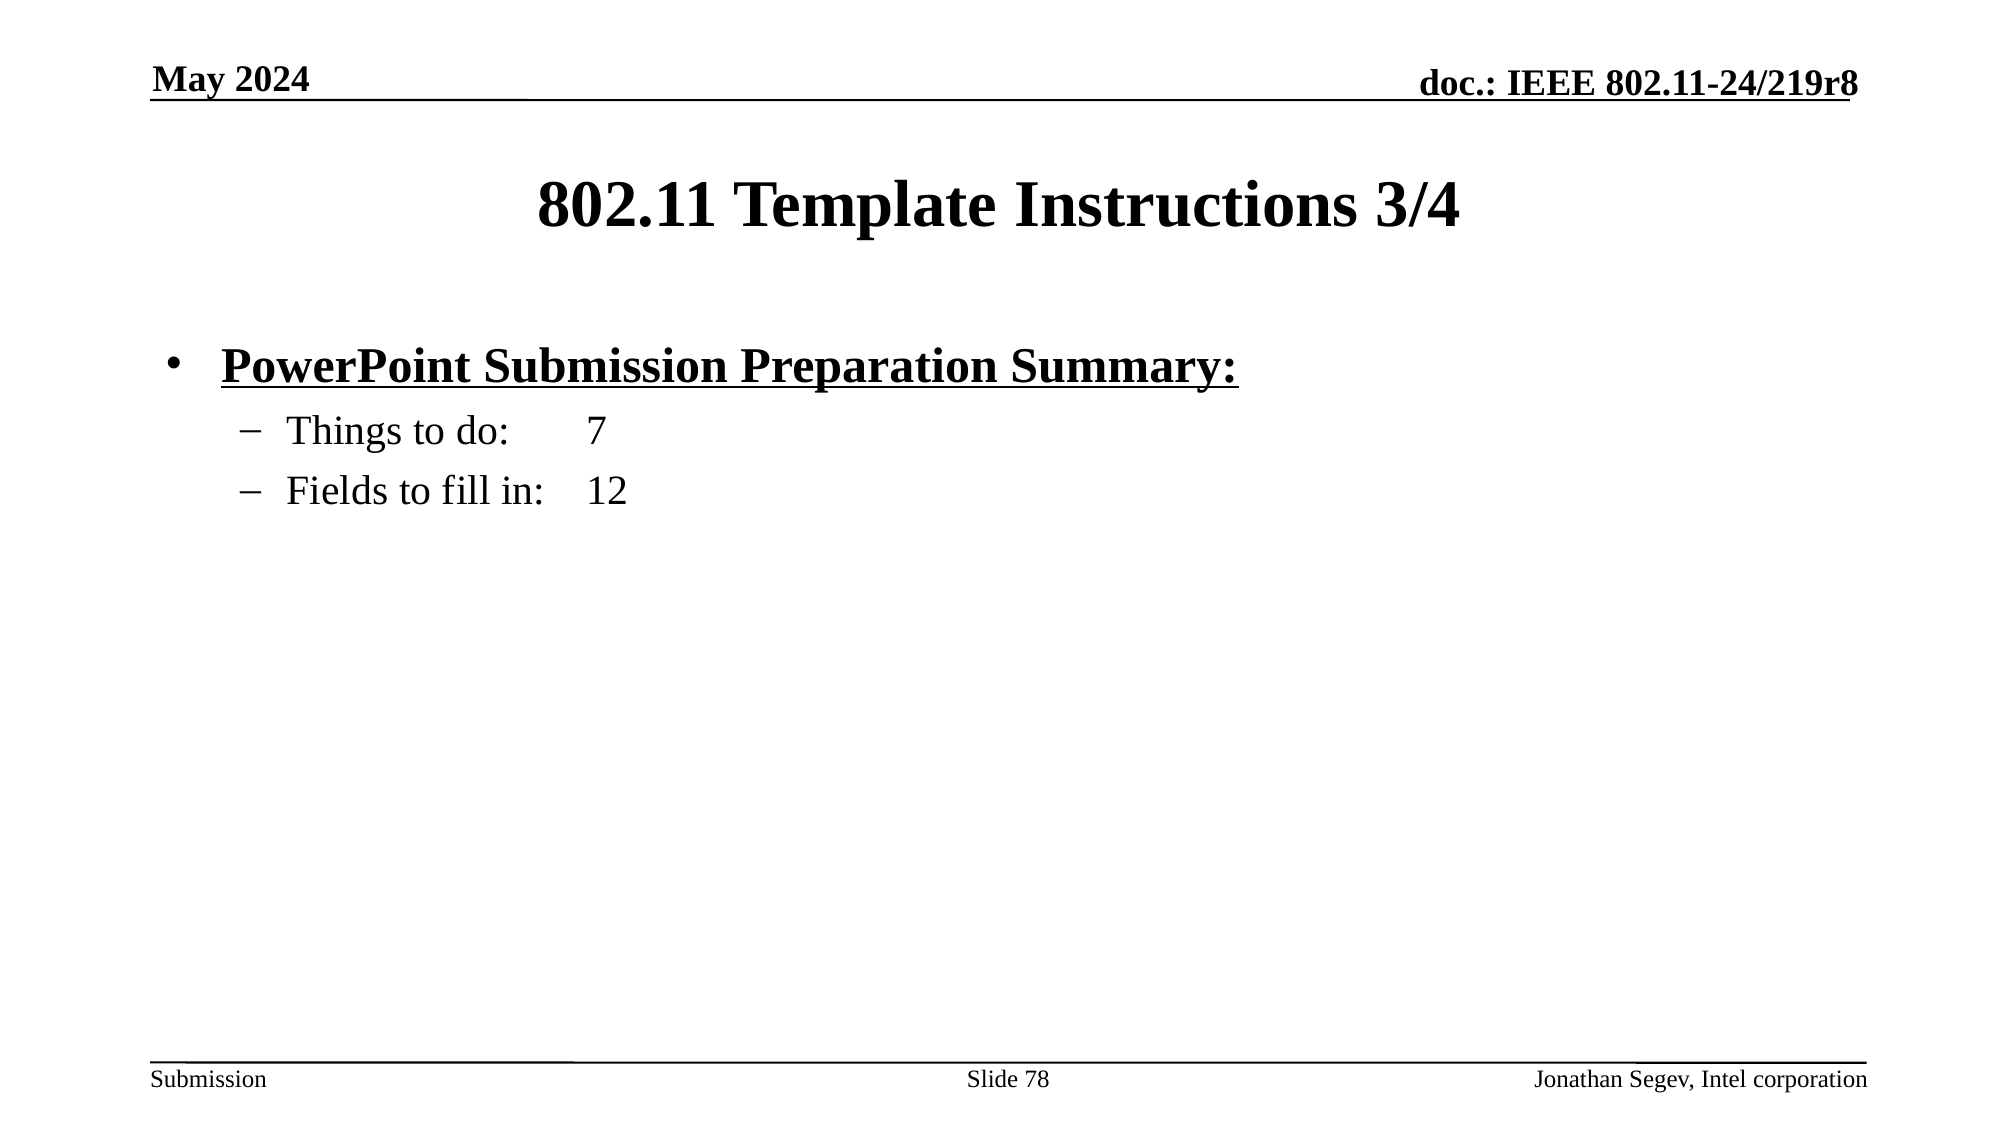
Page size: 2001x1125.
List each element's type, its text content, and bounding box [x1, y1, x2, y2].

slide_number Slide 78 [950, 1061, 1067, 1123]
footer Jonathan Segev, Intel corporation [1171, 1061, 1869, 1093]
list PowerPoint Submission Preparation Summary: Things to do: 7 Fields to fill in: 12 [149, 324, 1850, 1000]
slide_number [152, 54, 563, 100]
title 802.11 Template Instructions 3/4 [149, 112, 1850, 288]
